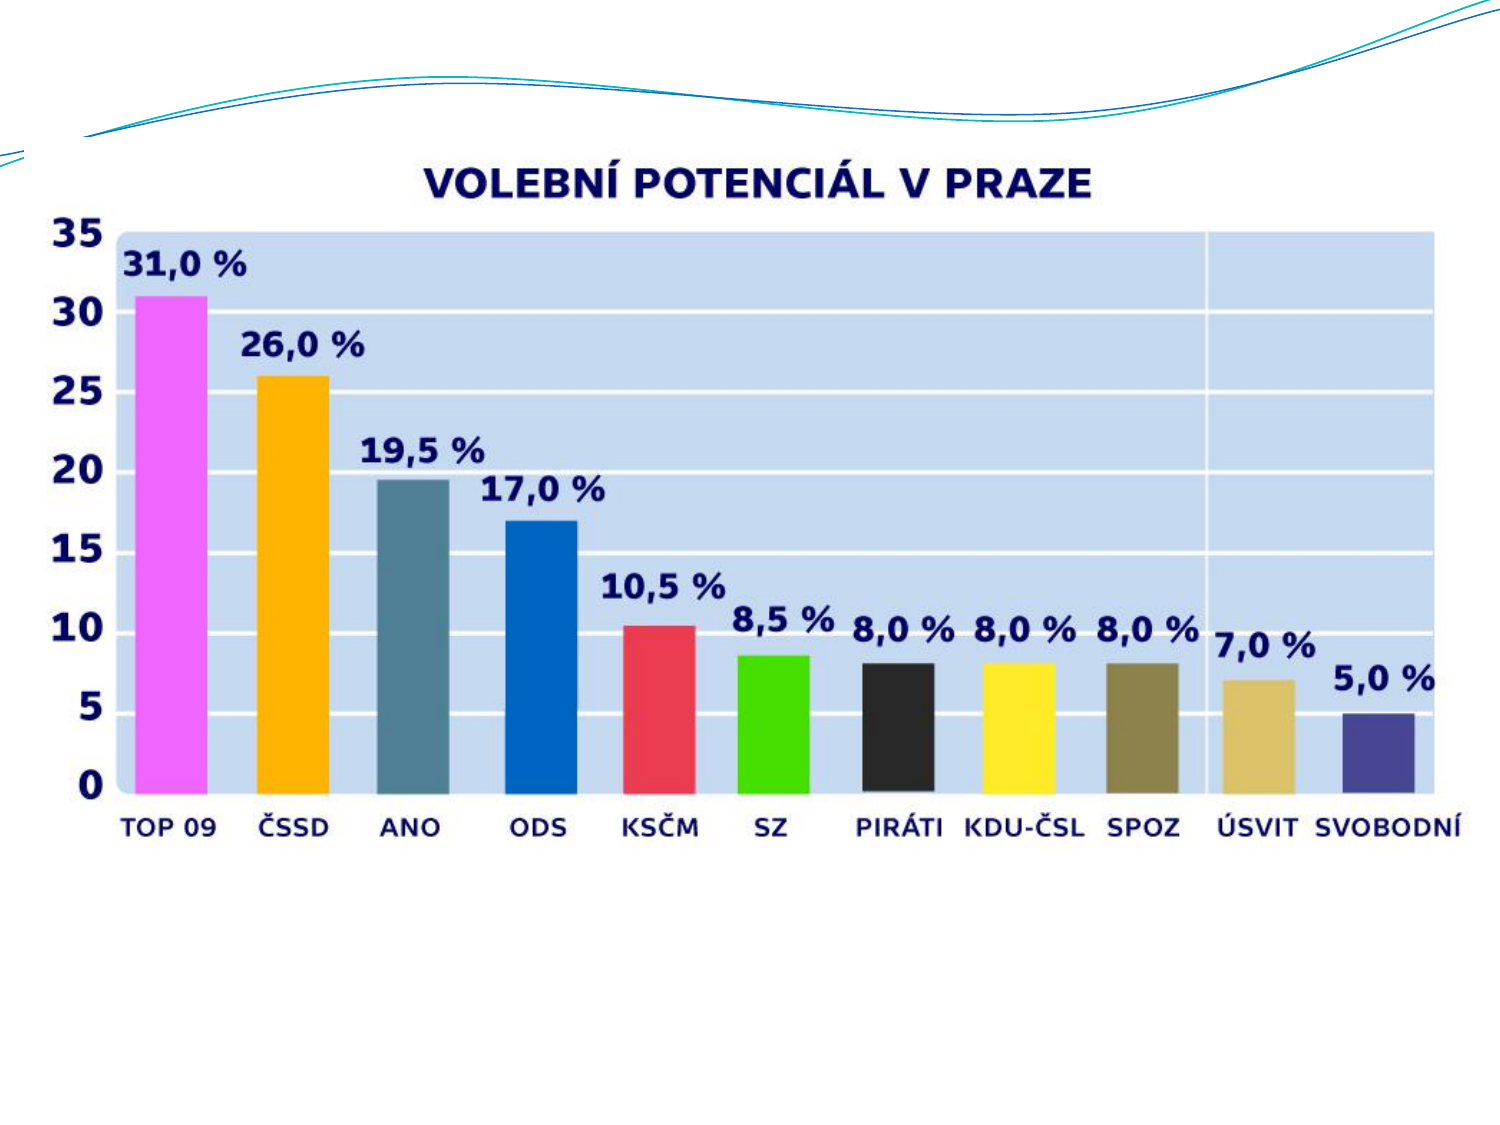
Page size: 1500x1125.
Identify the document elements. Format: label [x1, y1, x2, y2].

picture [24, 137, 1492, 963]
